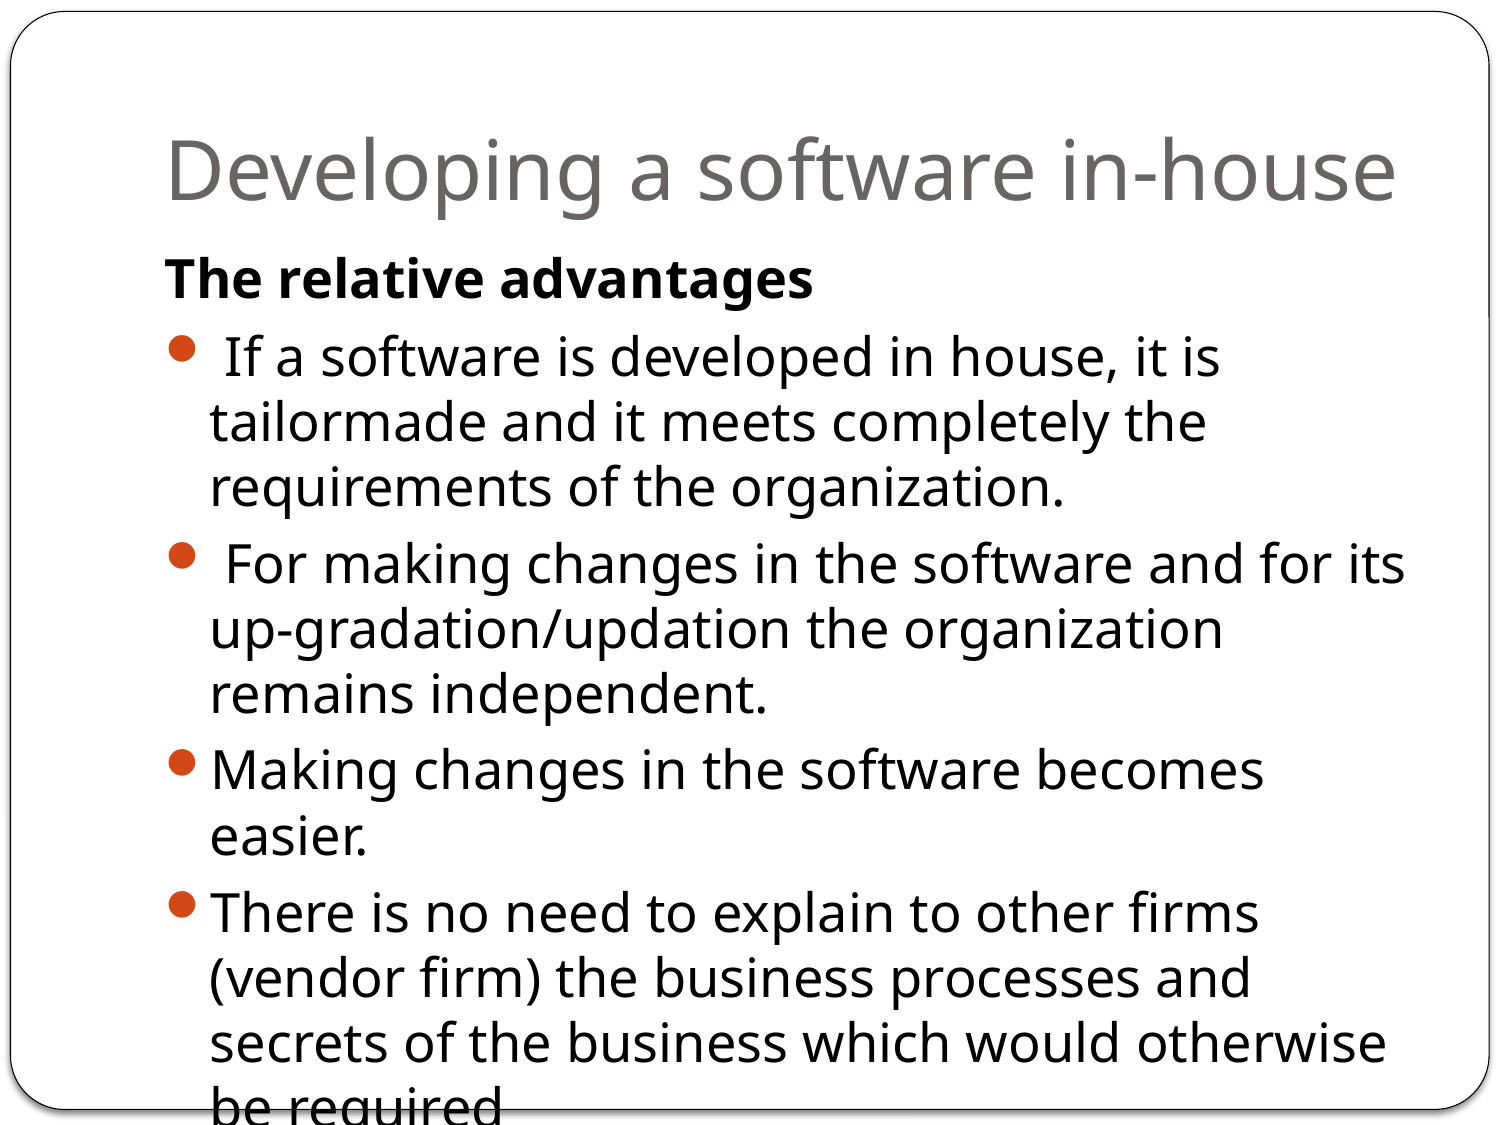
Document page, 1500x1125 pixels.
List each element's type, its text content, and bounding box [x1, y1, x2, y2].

title Developing a software in-house [150, 45, 1425, 233]
list The relative advantages If a software is developed in house, it is tailormade and it meets completely the requirements of the organization. For making changes in the software and for its up-gradation/updation the organization remains independent. Making changes in the software becomes easier. There is no need to explain to other firms (vendor firm) the business processes and secrets of the business which would otherwise be required [150, 237, 1425, 988]
